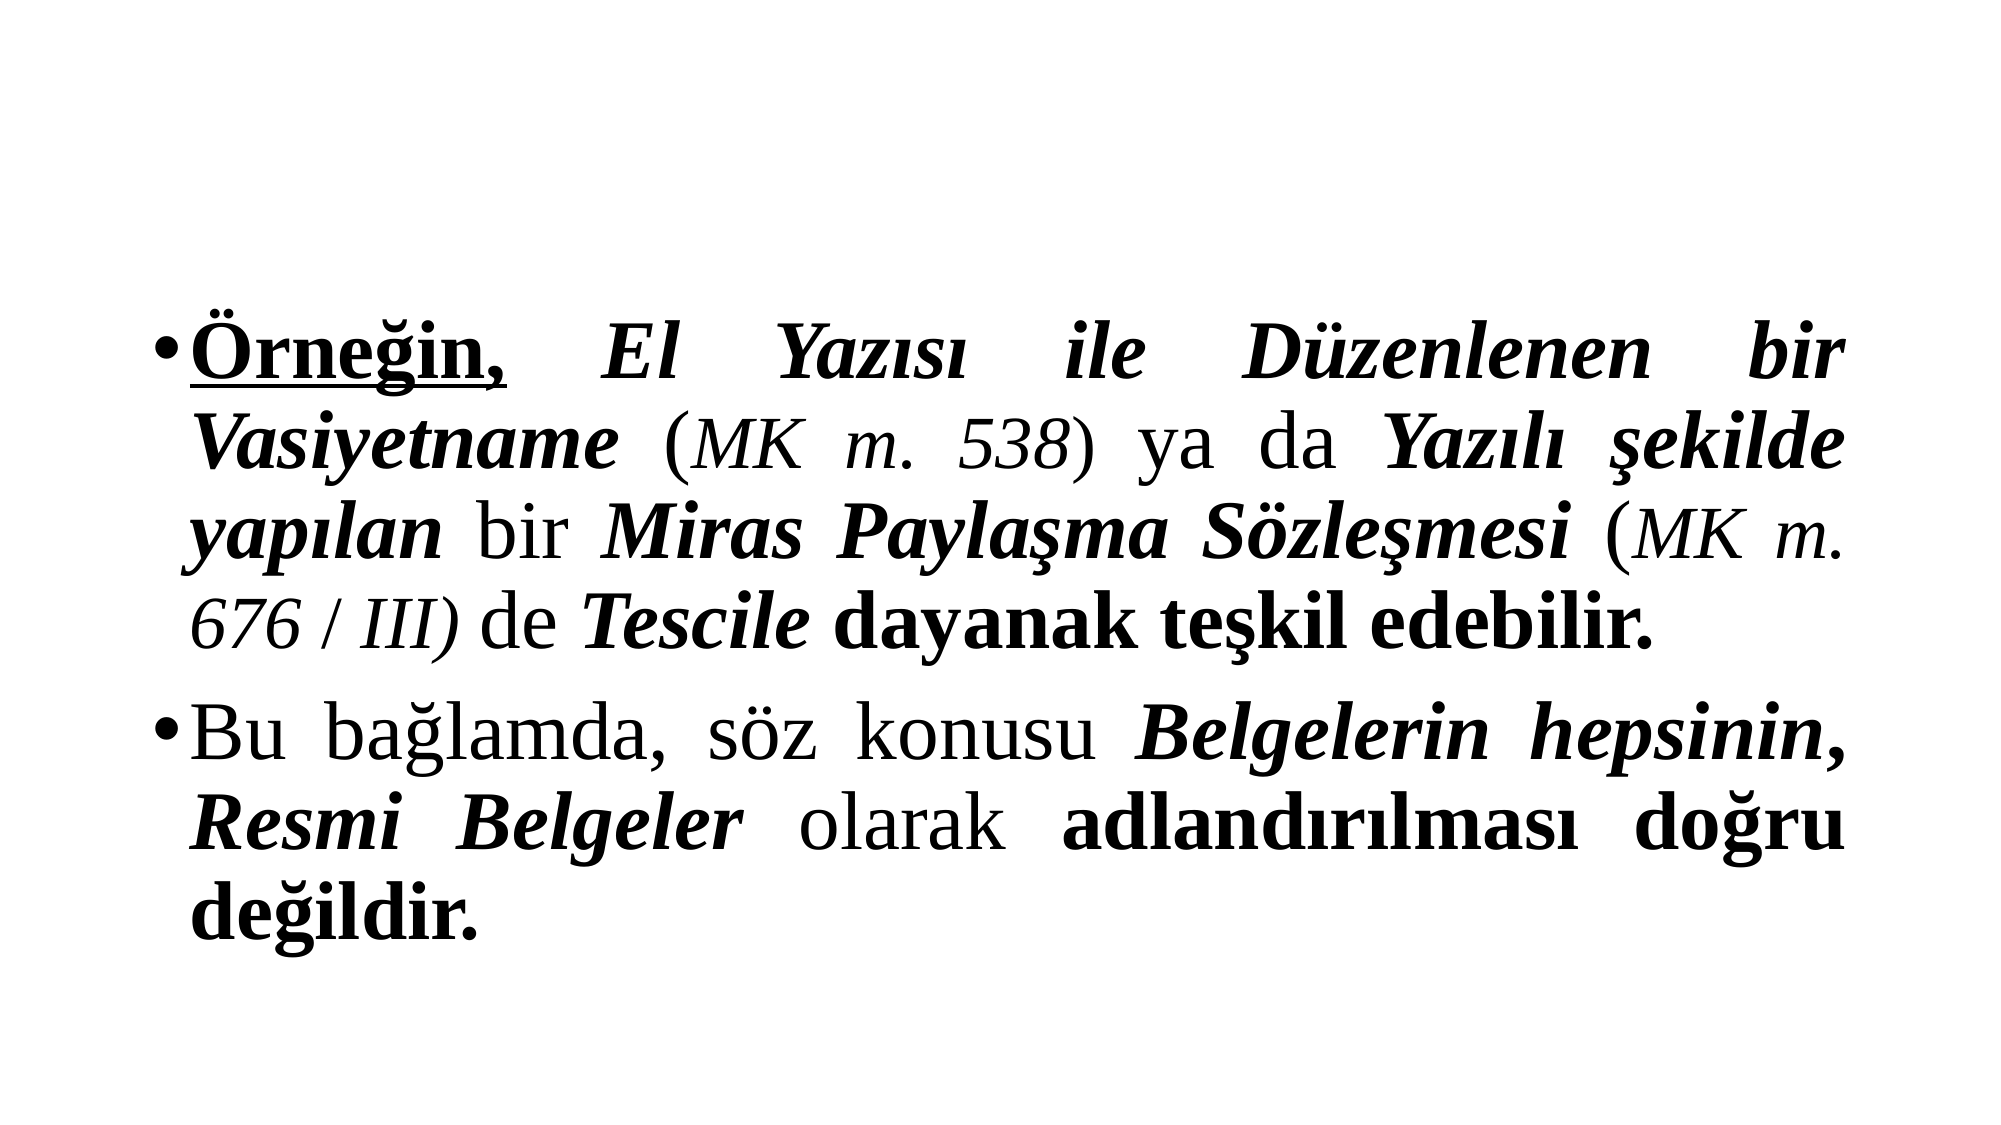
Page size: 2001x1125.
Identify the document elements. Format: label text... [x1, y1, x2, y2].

list Örneğin, El Yazısı ile Düzenlenen bir Vasiyetname (MK m. 538) ya da Yazılı şekilde yapılan bir Miras Paylaşma Sözleşmesi (MK m. 676 / III) de Tescile dayanak teşkil edebilir. Bu bağlamda, söz konusu Belgelerin hepsinin, Resmi Belgeler olarak adlandırılması doğru değildir. [137, 299, 1863, 1014]
